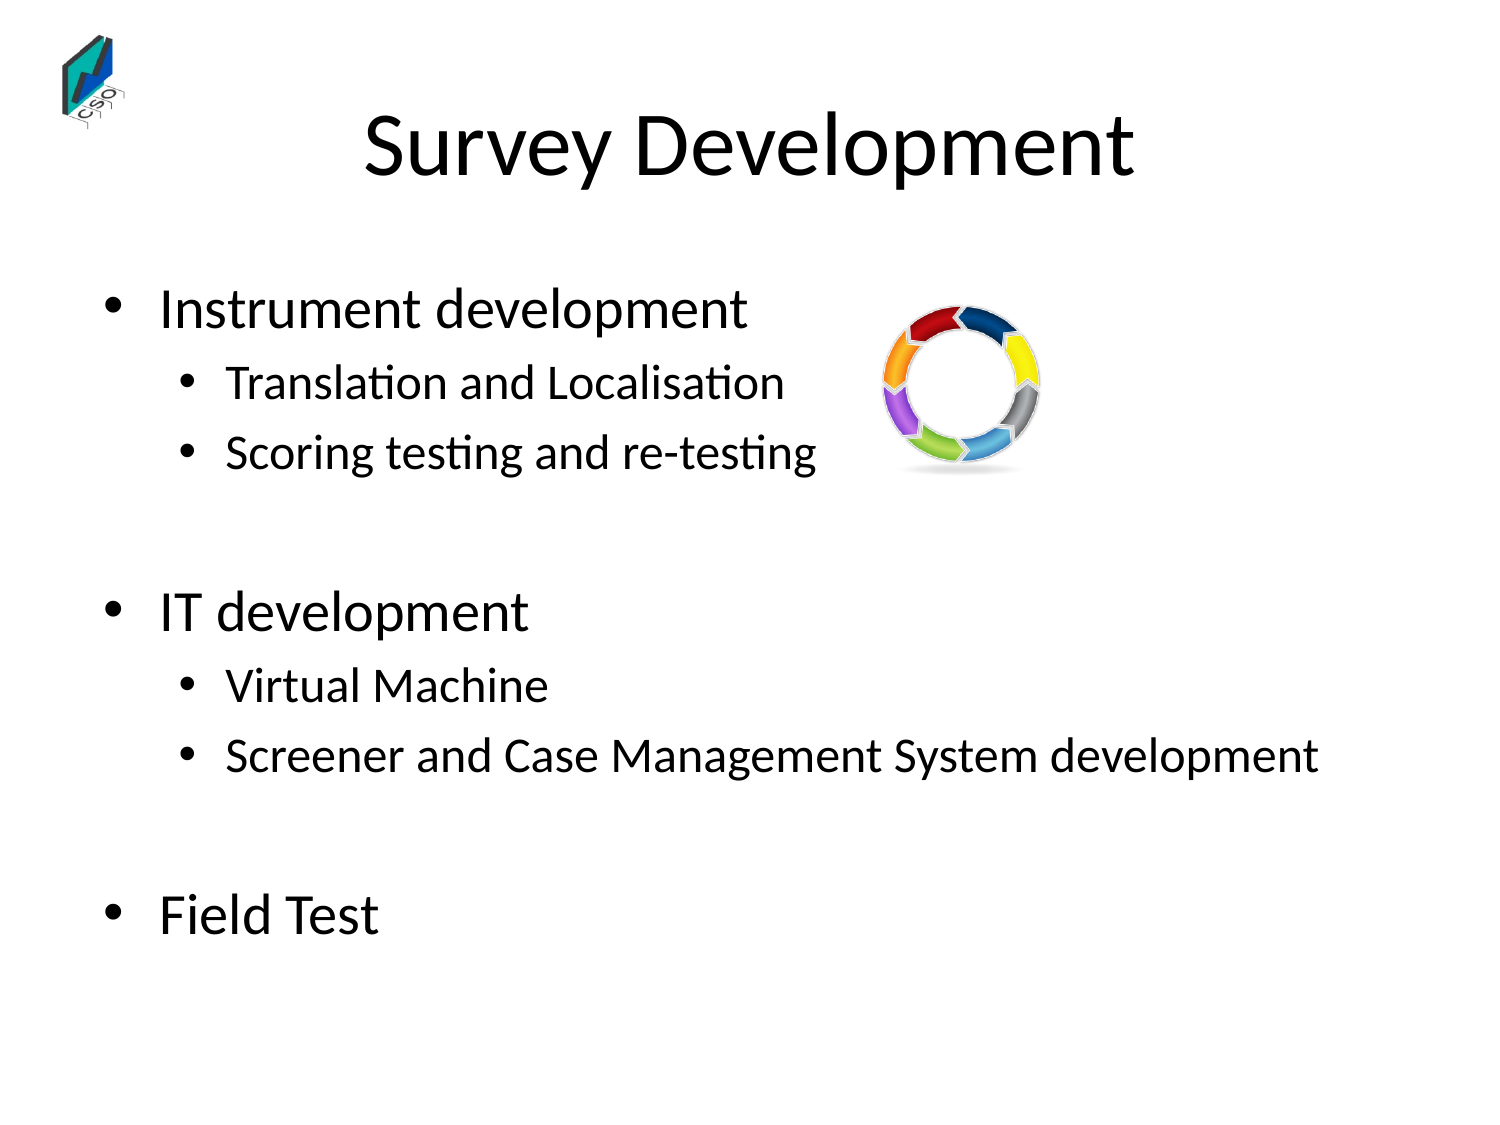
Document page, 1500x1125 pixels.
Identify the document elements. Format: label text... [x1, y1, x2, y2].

list Instrument development Translation and Localisation Scoring testing and re-testing IT development Virtual Machine Screener and Case Management System development Field Test [88, 262, 1425, 1005]
title Survey Development [75, 45, 1425, 233]
picture [53, 30, 130, 134]
picture [879, 302, 1043, 476]
